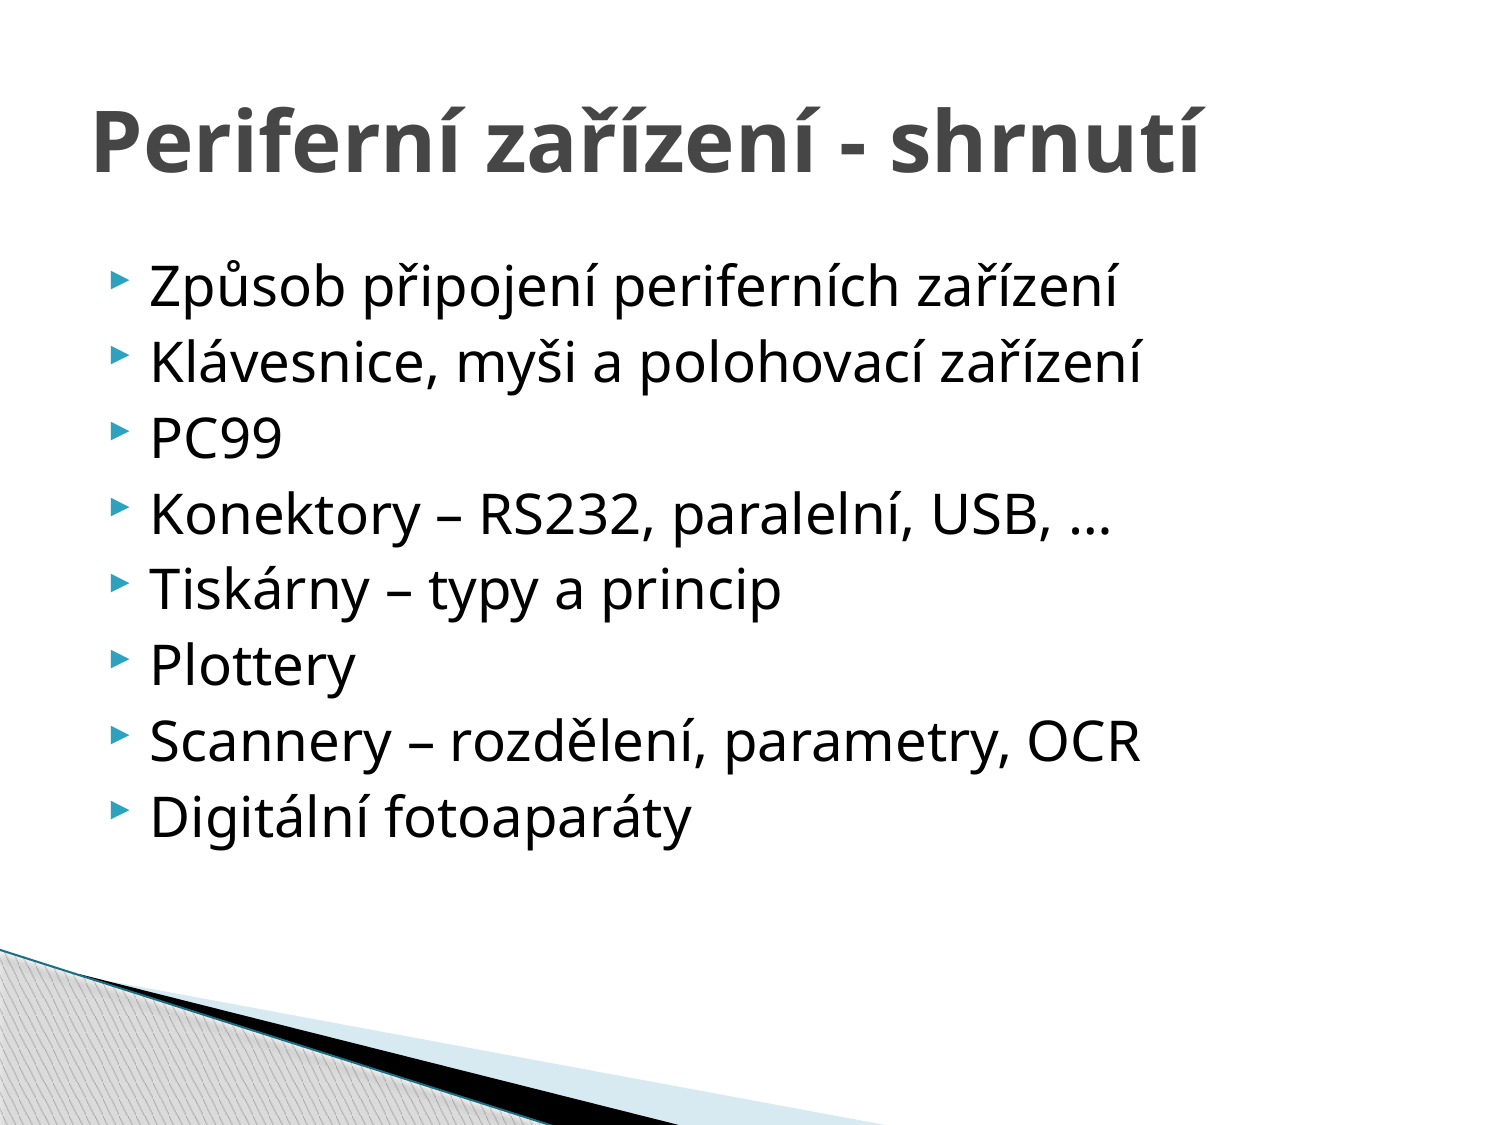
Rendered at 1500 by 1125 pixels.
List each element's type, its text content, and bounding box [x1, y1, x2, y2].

list Způsob připojení periferních zařízení Klávesnice, myši a polohovací zařízení PC99 Konektory – RS232, paralelní, USB, … Tiskárny – typy a princip Plottery Scannery – rozdělení, parametry, OCR Digitální fotoaparáty [75, 243, 1425, 986]
title Periferní zařízení - shrnutí [75, 45, 1425, 233]
